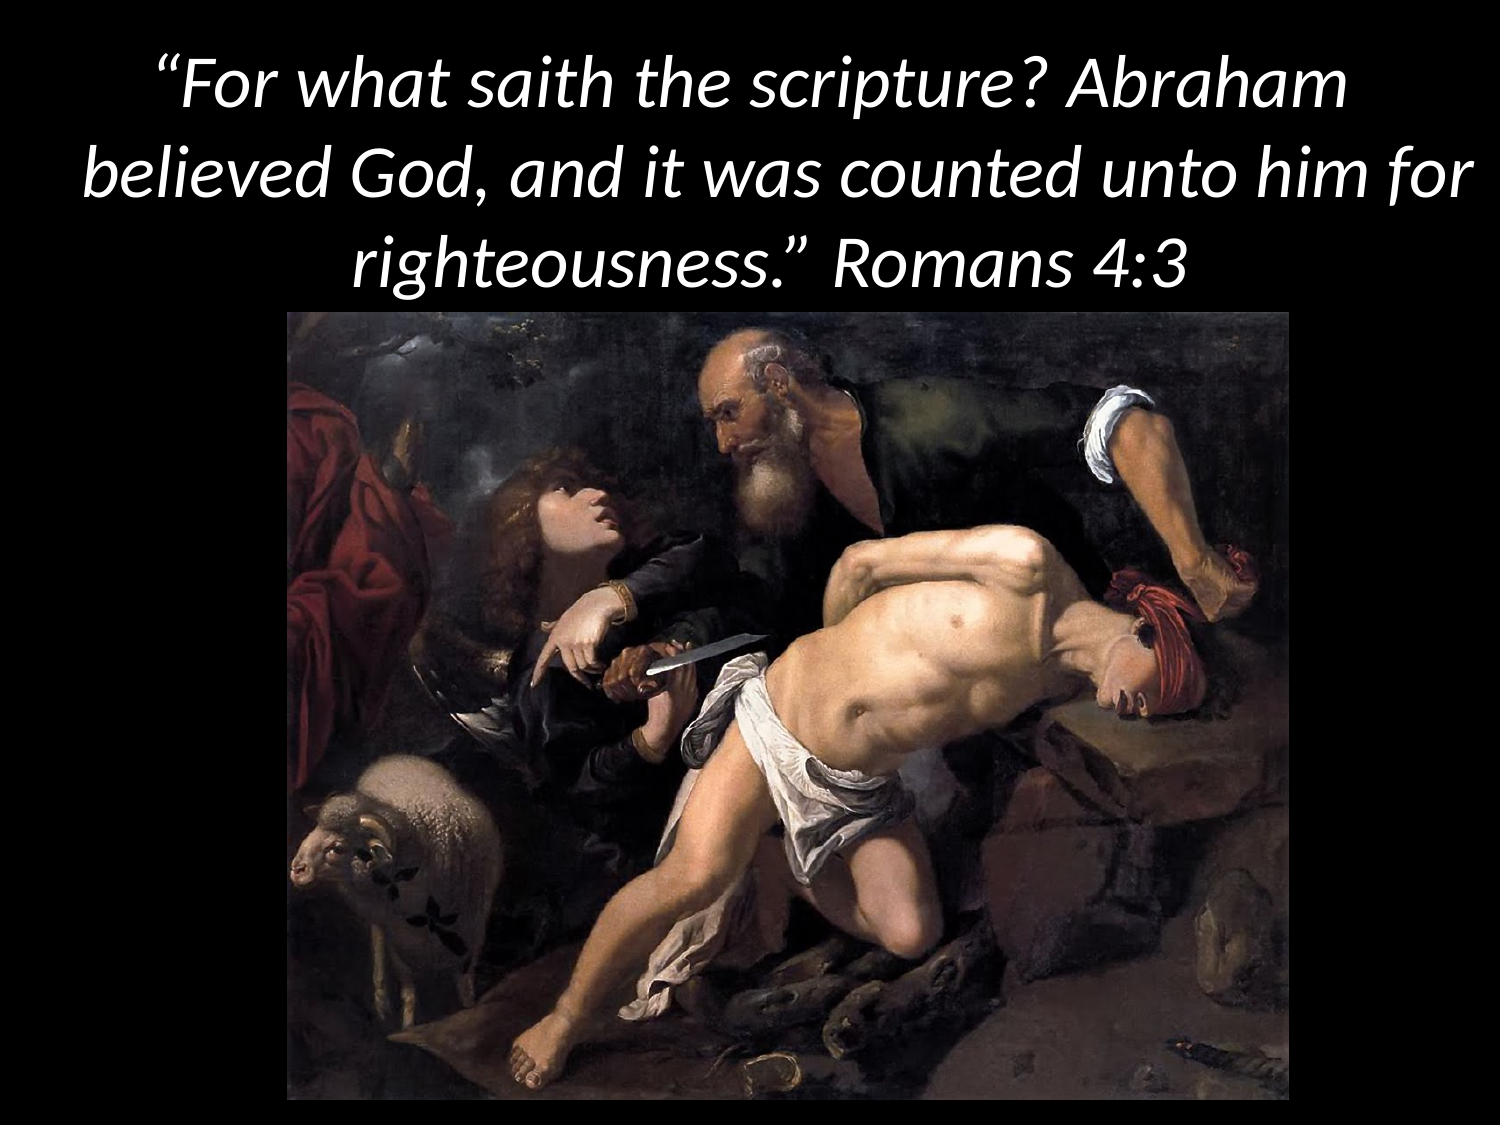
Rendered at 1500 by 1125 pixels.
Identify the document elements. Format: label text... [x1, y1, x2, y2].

list “For what saith the scripture? Abraham believed God, and it was counted unto him for righteousness.” Romans 4:3 [0, 24, 1500, 388]
picture [287, 312, 1289, 1101]
